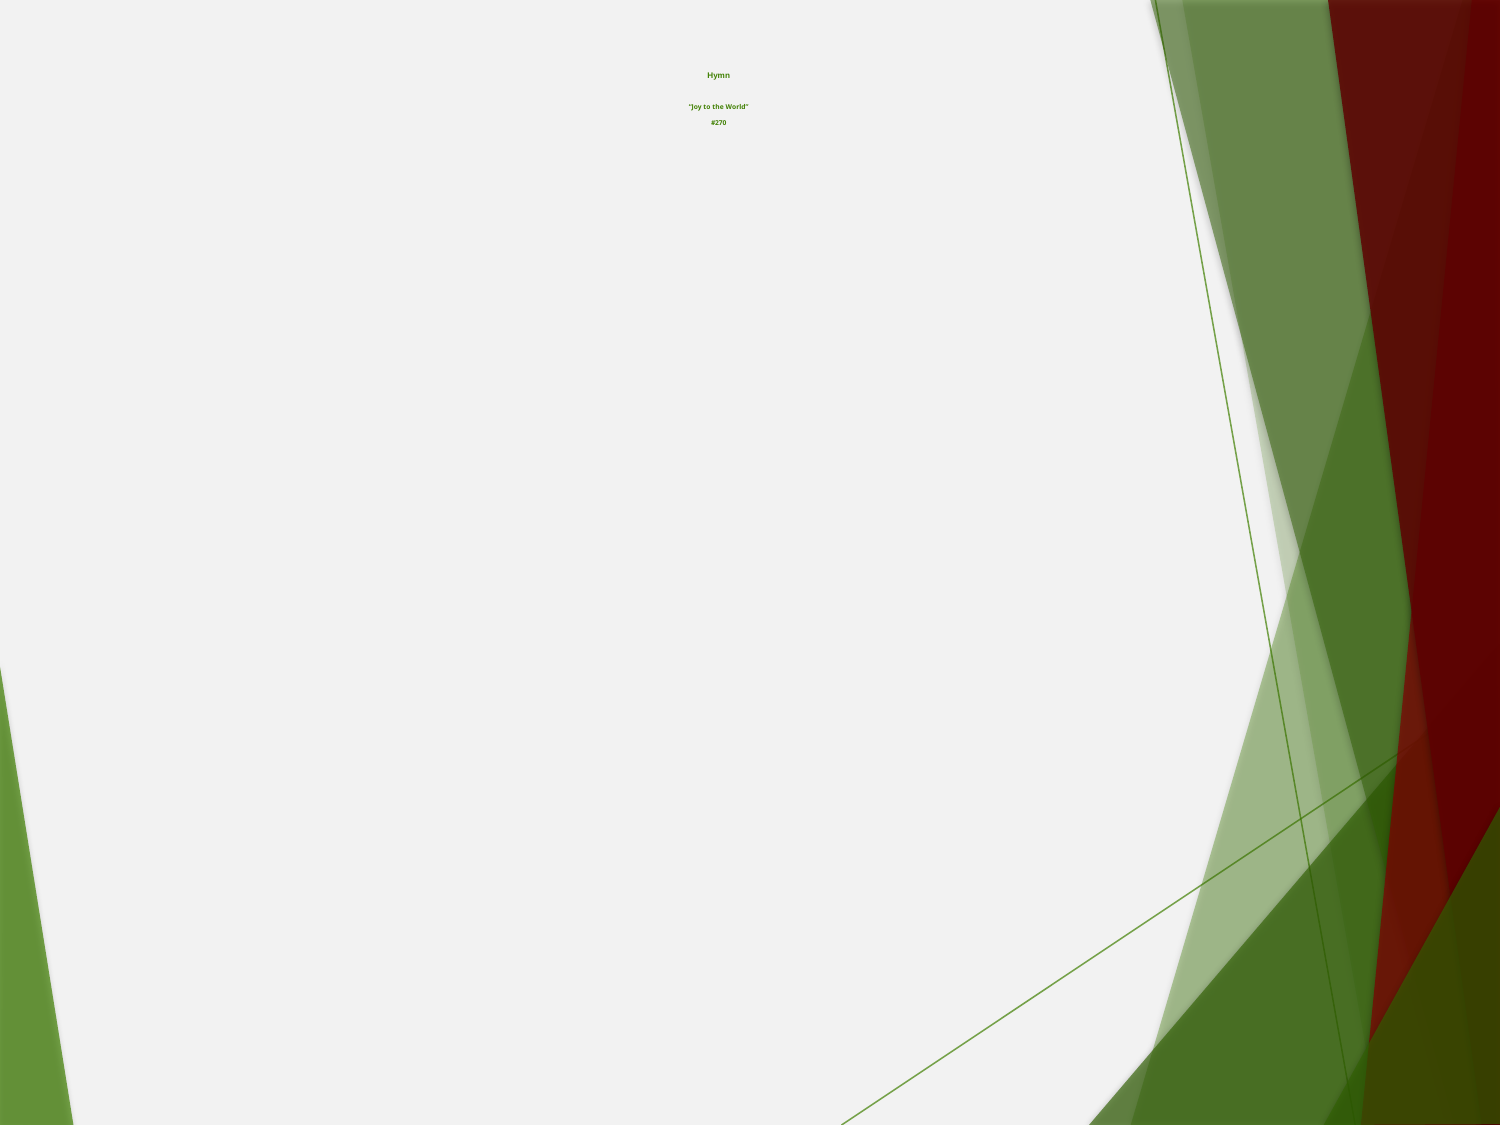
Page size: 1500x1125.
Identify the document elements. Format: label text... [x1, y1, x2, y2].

text_box [0, 849, 1500, 1125]
text_box [0, 374, 1472, 480]
title Hymn “Joy to the World” #270 [62, 62, 1375, 201]
